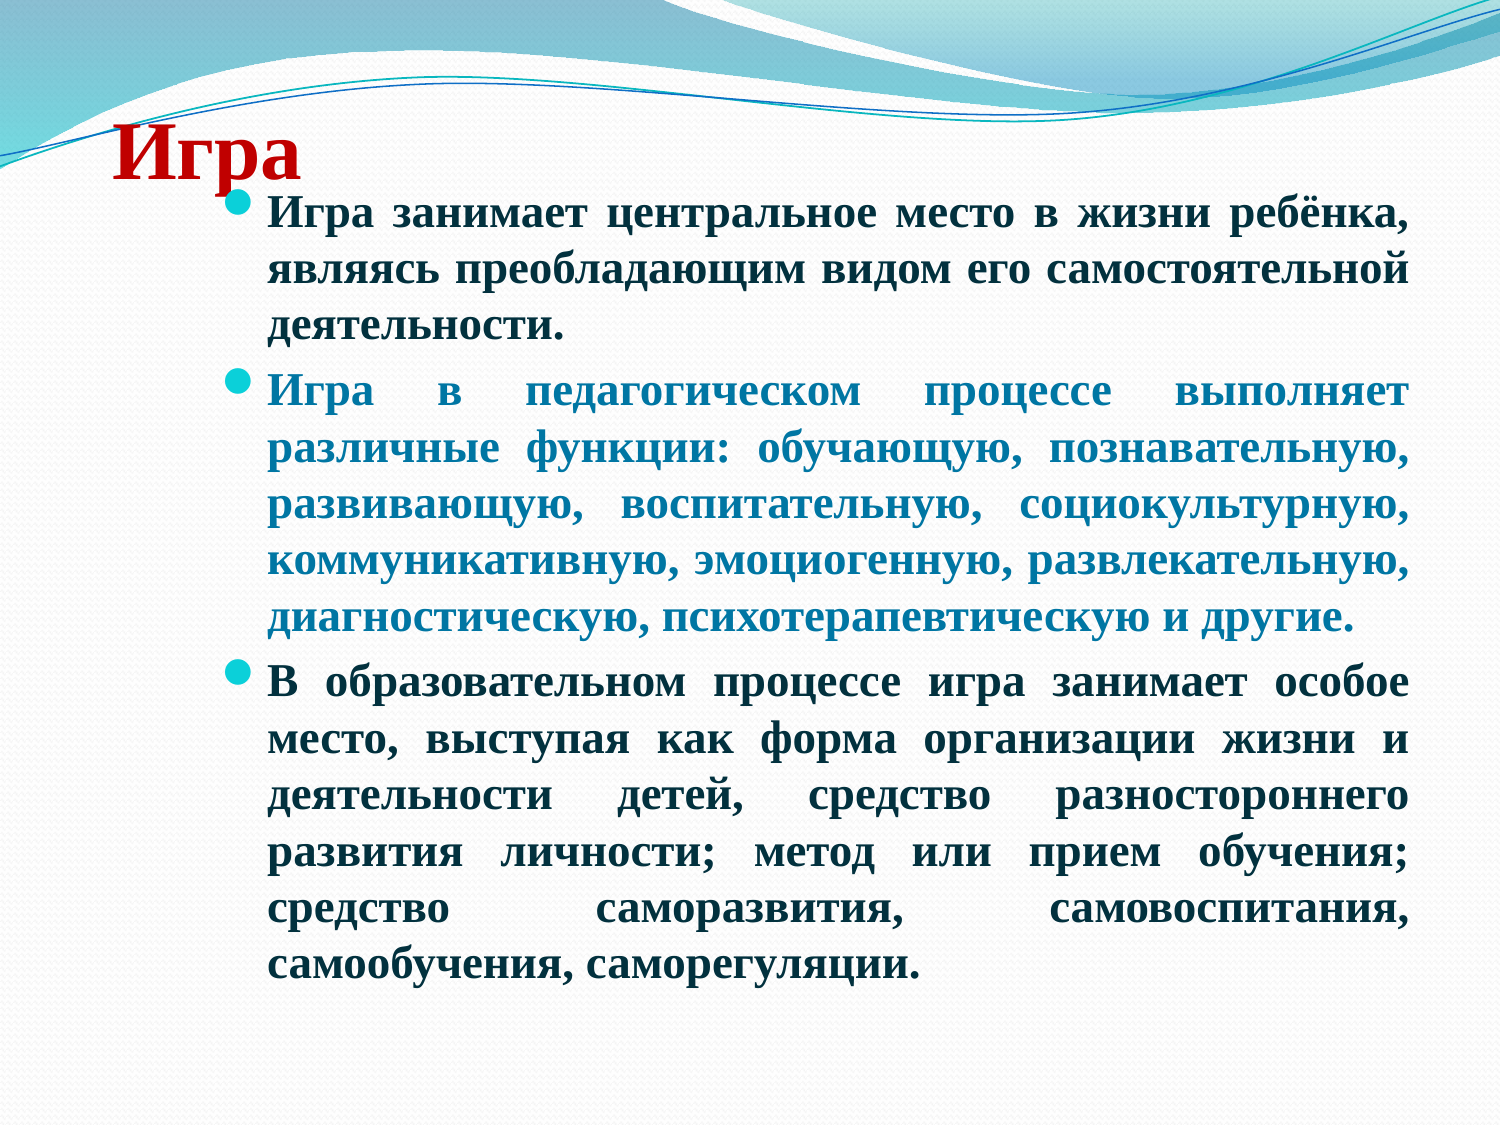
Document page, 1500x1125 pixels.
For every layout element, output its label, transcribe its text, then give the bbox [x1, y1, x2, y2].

list Игра занимает центральное место в жизни ребёнка, являясь преобладающим видом его самостоятельной деятельности. Игра в педагогическом процессе выполняет различные функции: обучающую, познавательную, развивающую, воспитательную, социокультурную, коммуникативную, эмоциогенную, развлекательную, диагностическую, психотерапевтическую и другие. В образовательном процессе игра занимает особое место, выступая как форма организации жизни и деятельности детей, средство разностороннего развития личности; метод или прием обучения; средство саморазвития, самовоспитания, самообучения, саморегуляции. [206, 172, 1425, 1005]
title Игра [112, 42, 1463, 197]
